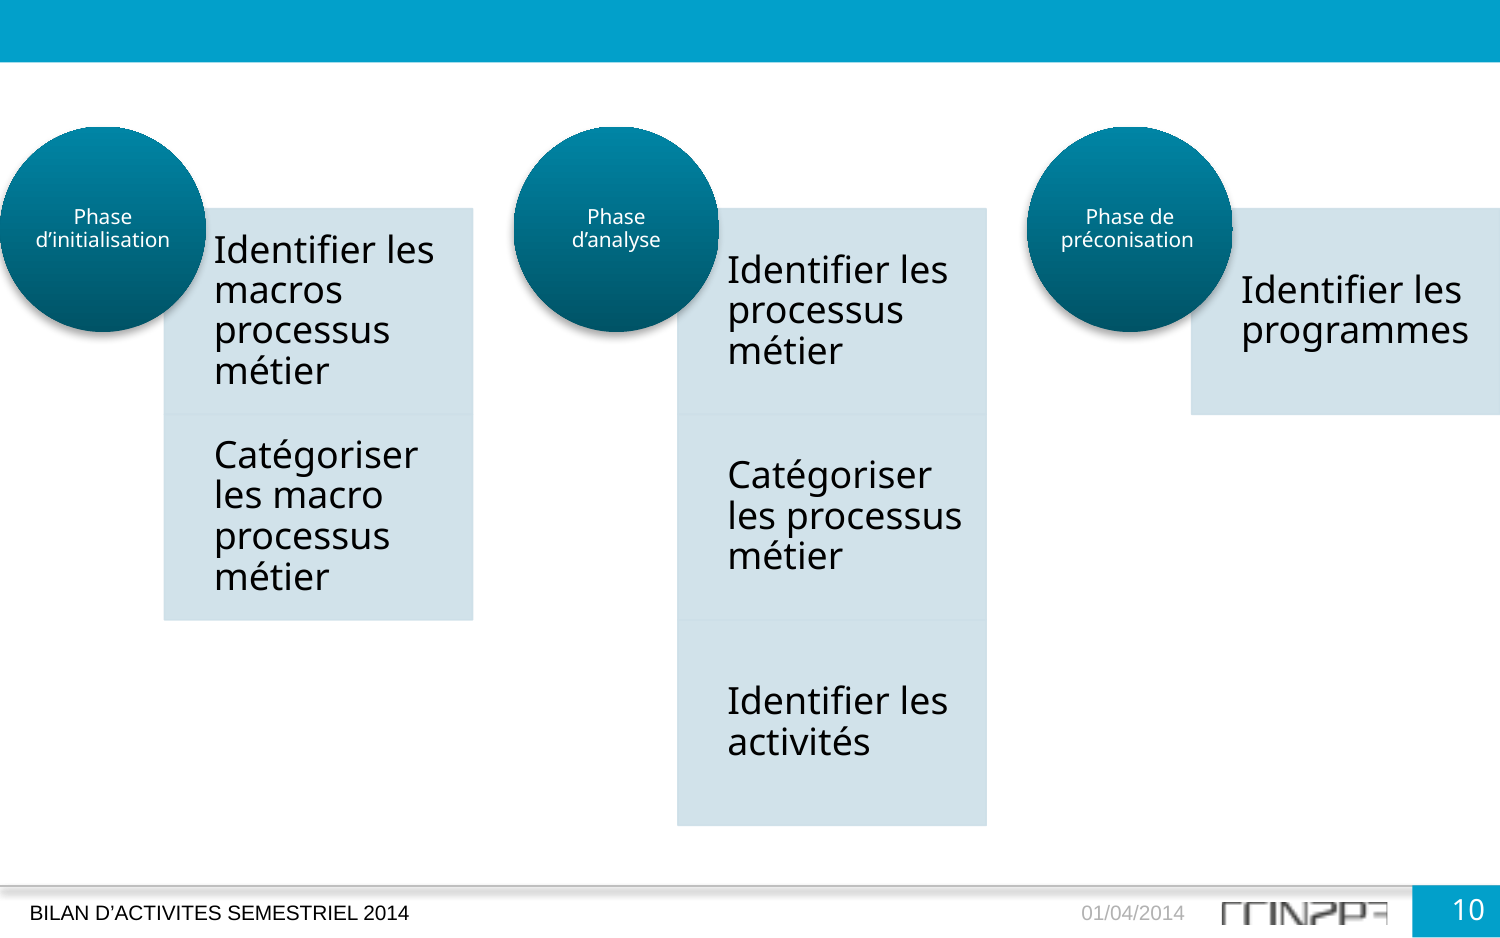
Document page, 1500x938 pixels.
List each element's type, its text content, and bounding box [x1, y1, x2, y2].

slide_number 10 [1412, 885, 1500, 938]
list [0, 0, 1500, 63]
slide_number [1062, 887, 1200, 938]
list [0, 93, 1500, 859]
footer BILAN D’ACTIVITES SEMESTRIEL 2014 [0, 887, 1062, 938]
